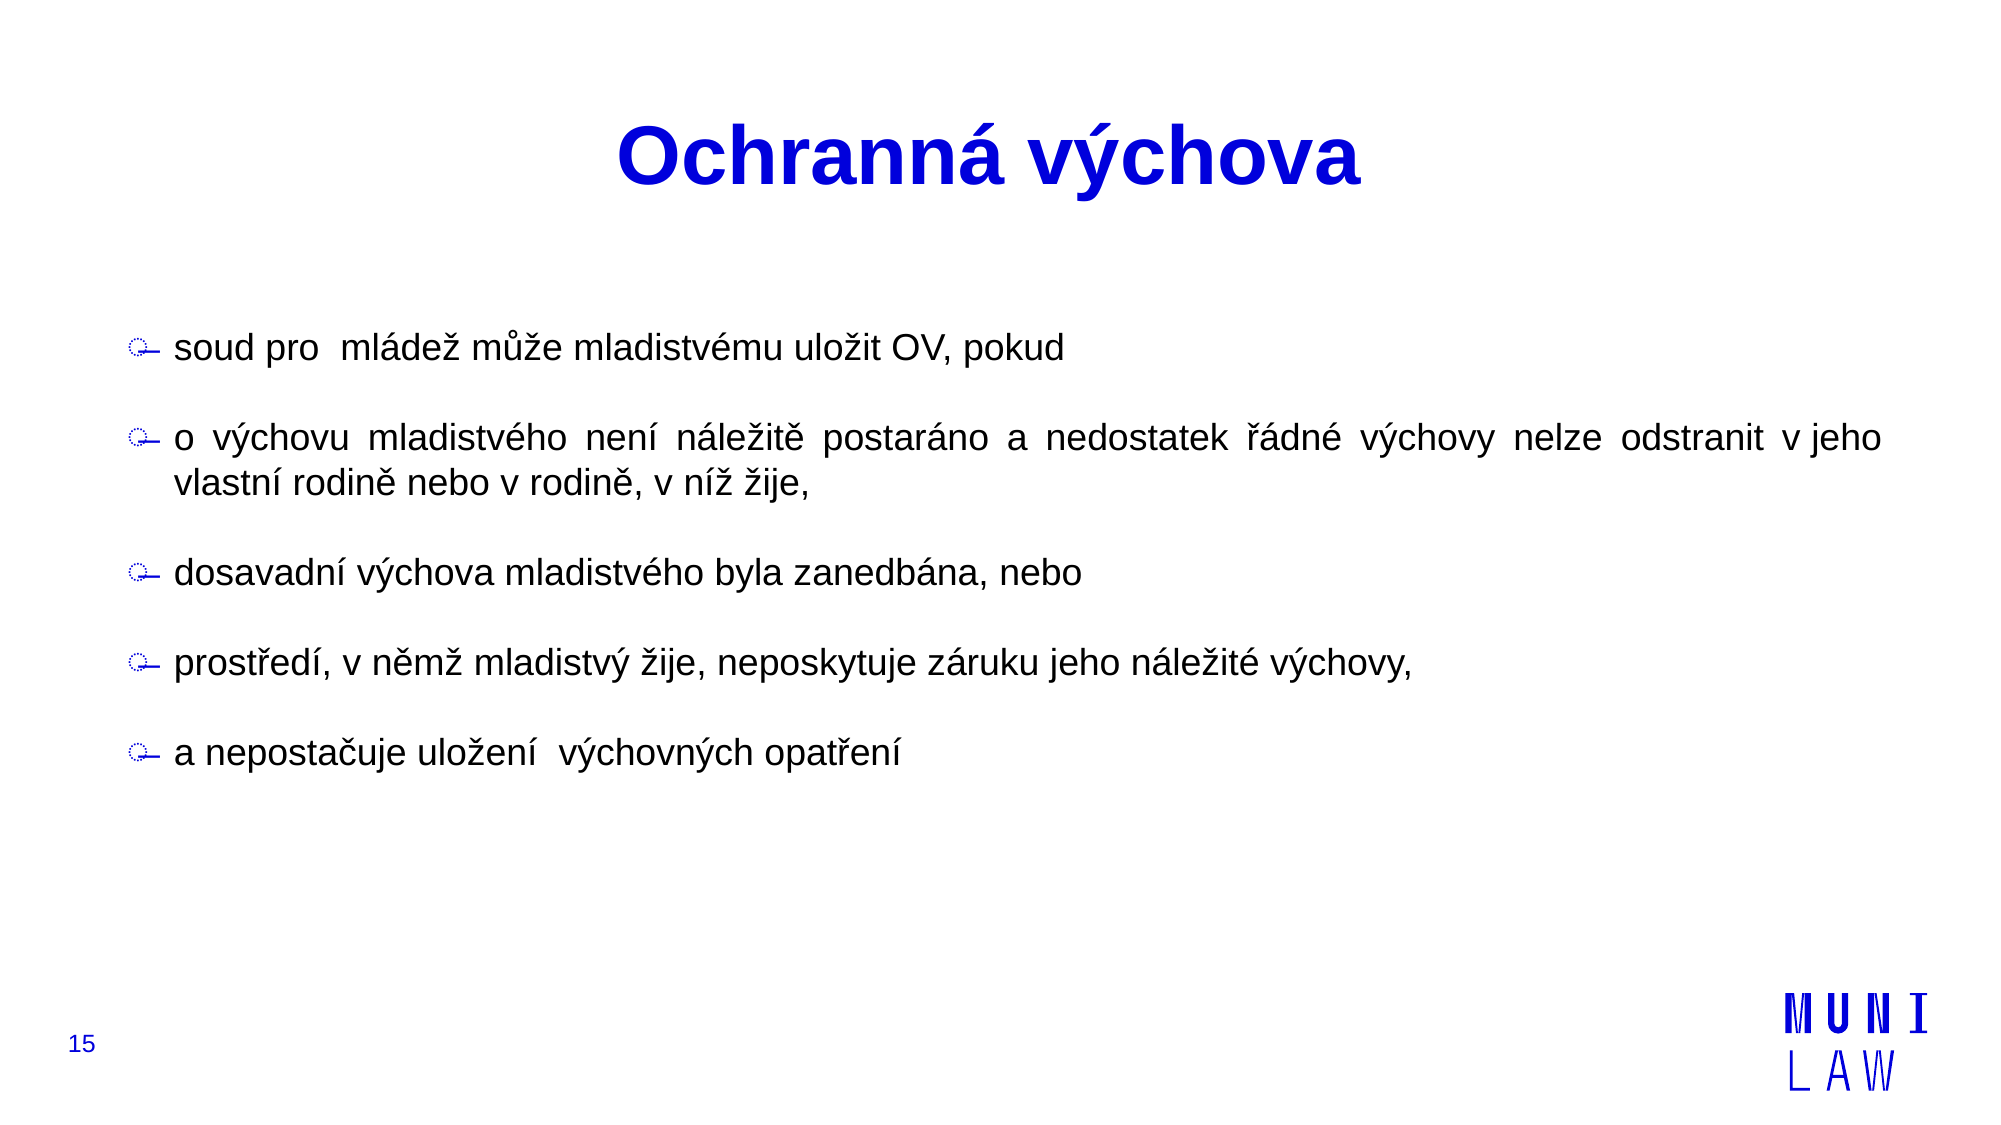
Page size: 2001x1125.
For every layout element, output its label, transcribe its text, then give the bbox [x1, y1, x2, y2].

slide_number 15 [67, 1021, 110, 1063]
title Ochranná výchova [118, 118, 1883, 193]
list soud pro mládež může mladistvému uložit OV, pokud o výchovu mladistvého není náležitě postaráno a nedostatek řádné výchovy nelze odstranit v jeho vlastní rodině nebo v rodině, v níž žije, dosavadní výchova mladistvého byla zanedbána, nebo prostředí, v němž mladistvý žije, neposkytuje záruku jeho náležité výchovy, a nepostačuje uložení výchovných opatření [118, 277, 1883, 957]
